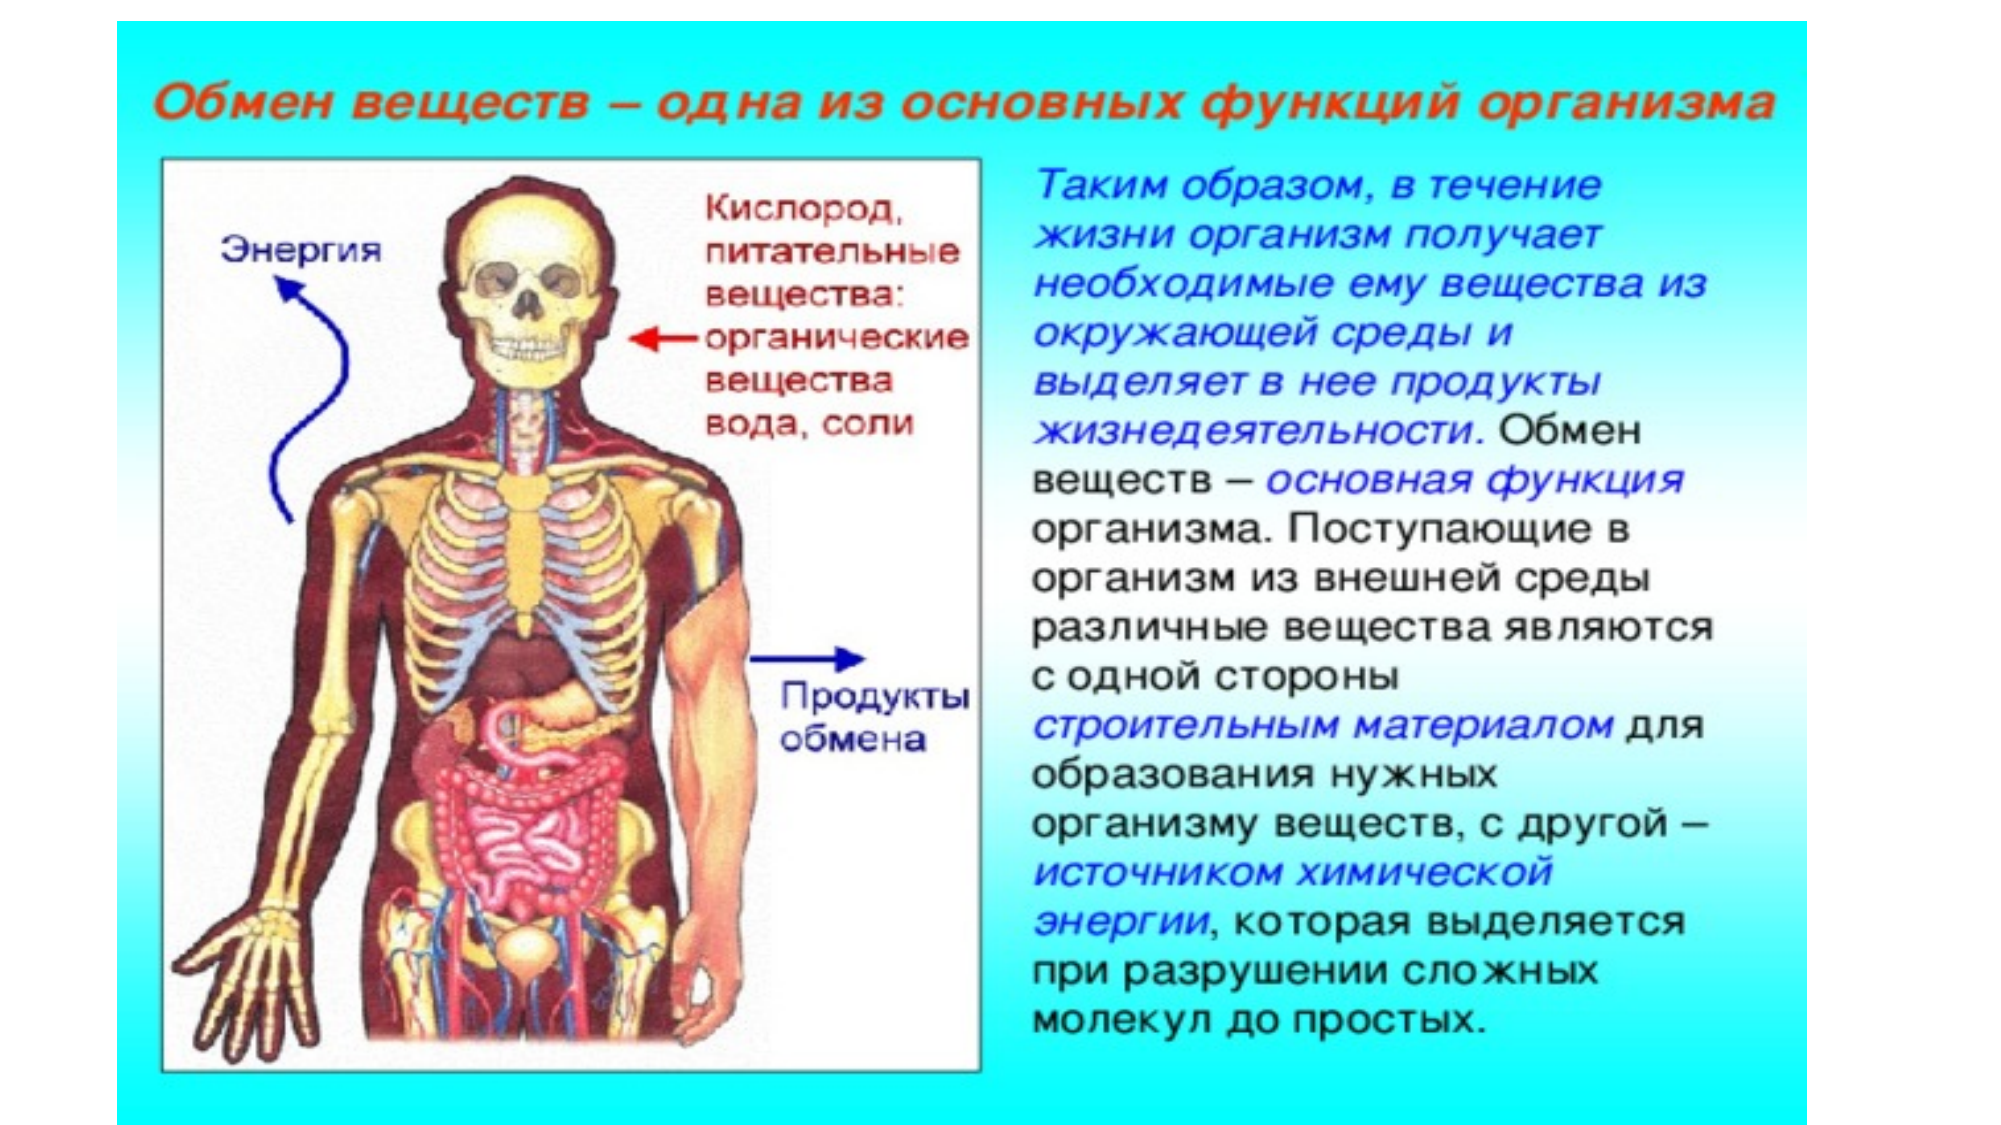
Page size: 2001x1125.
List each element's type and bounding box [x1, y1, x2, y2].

picture [117, 21, 1807, 1125]
